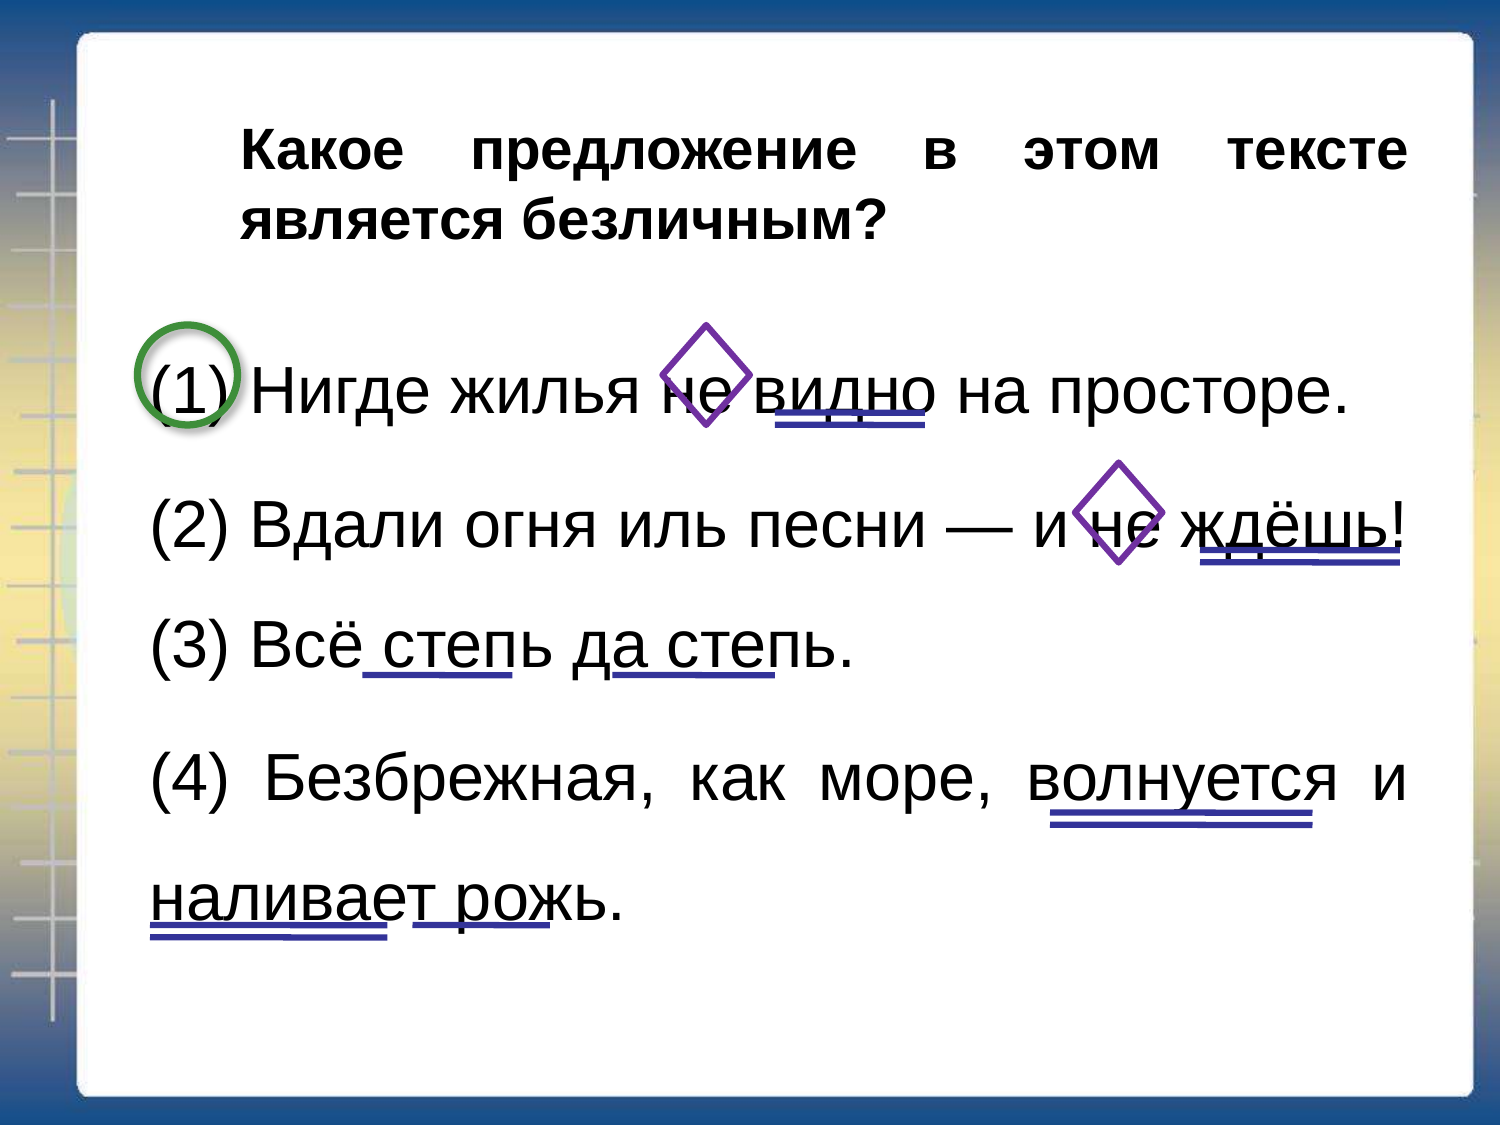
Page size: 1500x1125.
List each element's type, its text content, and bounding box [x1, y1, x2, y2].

text_box [135, 322, 240, 428]
text_box [1073, 460, 1165, 565]
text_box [1049, 812, 1313, 826]
title Какое предложение в этом тексте является безличным? [224, 87, 1426, 276]
text_box [660, 322, 752, 428]
picture [0, 0, 1500, 1125]
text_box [1199, 549, 1401, 563]
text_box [774, 412, 926, 426]
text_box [149, 924, 388, 938]
text_box (1) Нигде жилья не видно на просторе. (2) Вдали огня иль песни — и не ждёшь! (3) Всё степь да степь. (4) Безбрежная, как море, волнуется и наливает рожь. [74, 299, 1425, 938]
